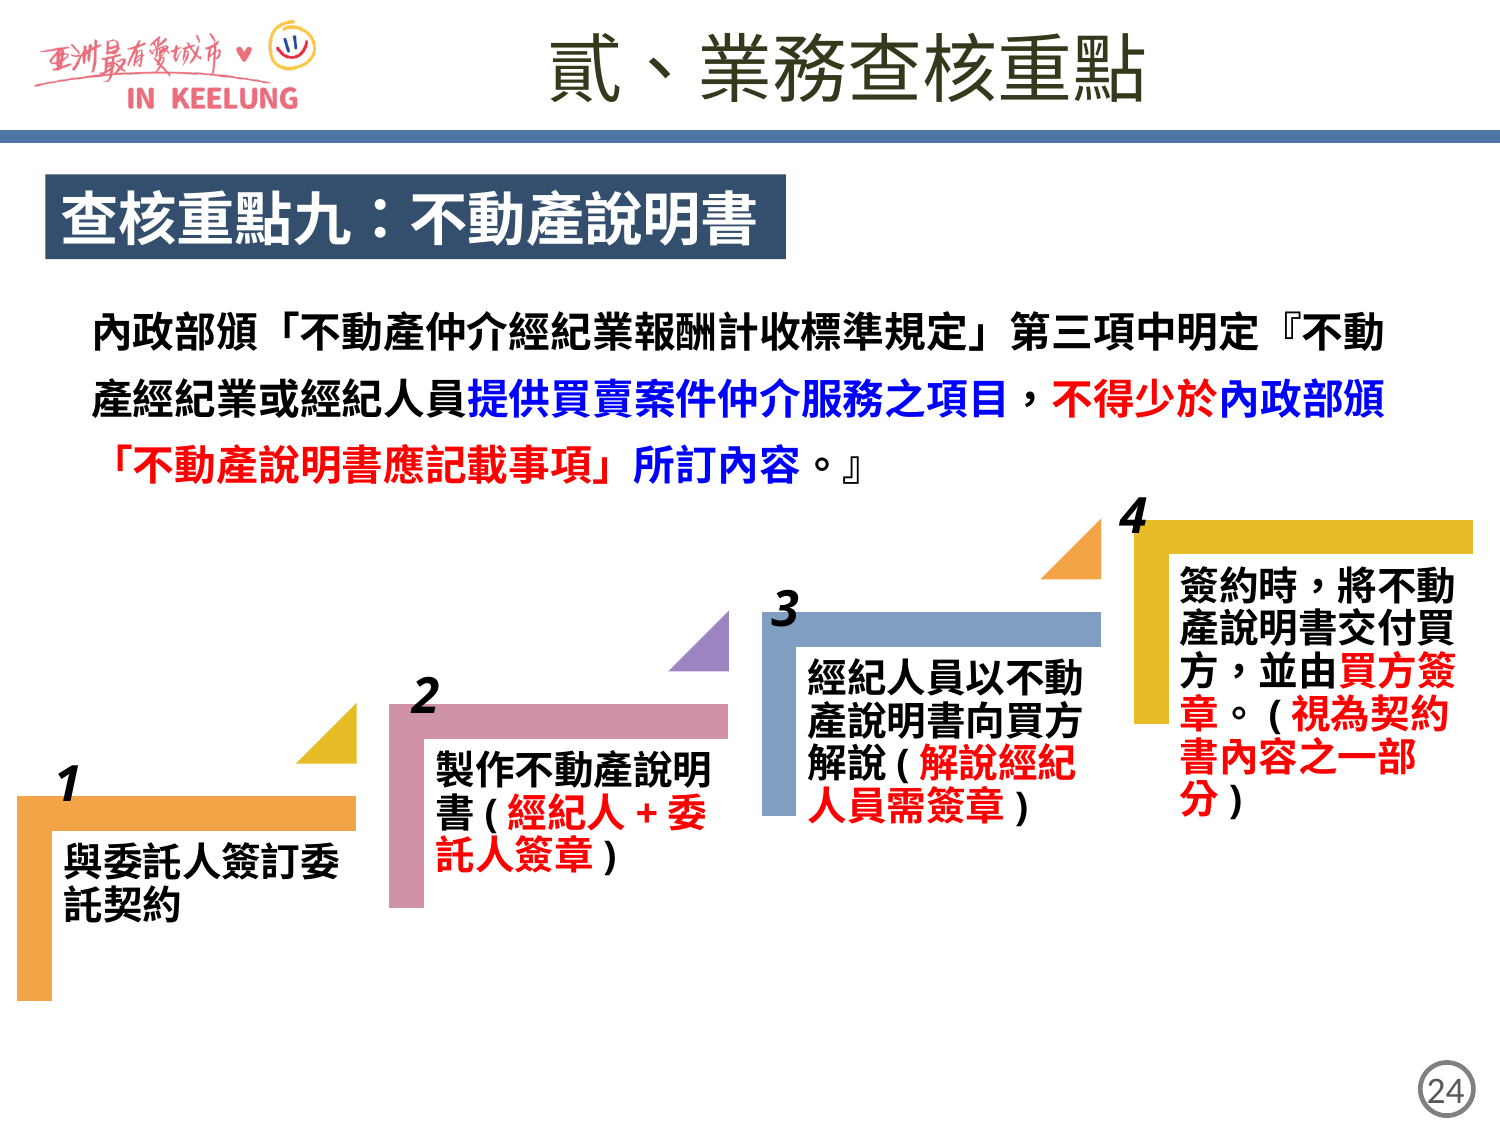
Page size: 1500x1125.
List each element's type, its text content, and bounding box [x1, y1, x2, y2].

text_box 查核重點九：不動產說明書 [45, 174, 786, 260]
picture [34, 20, 316, 109]
text_box 內政部頒「不動產仲介經紀業報酬計收標準規定」第三項中明定『不動產經紀業或經紀人員提供買賣案件仲介服務之項目，不得少於內政部頒「不動產說明書應記載事項」所訂內容。』 [76, 281, 1439, 475]
slide_number 23 [1474, 1059, 1480, 1119]
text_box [17, 475, 1474, 1125]
text_box 貳、業務查核重點 [267, 14, 1429, 120]
